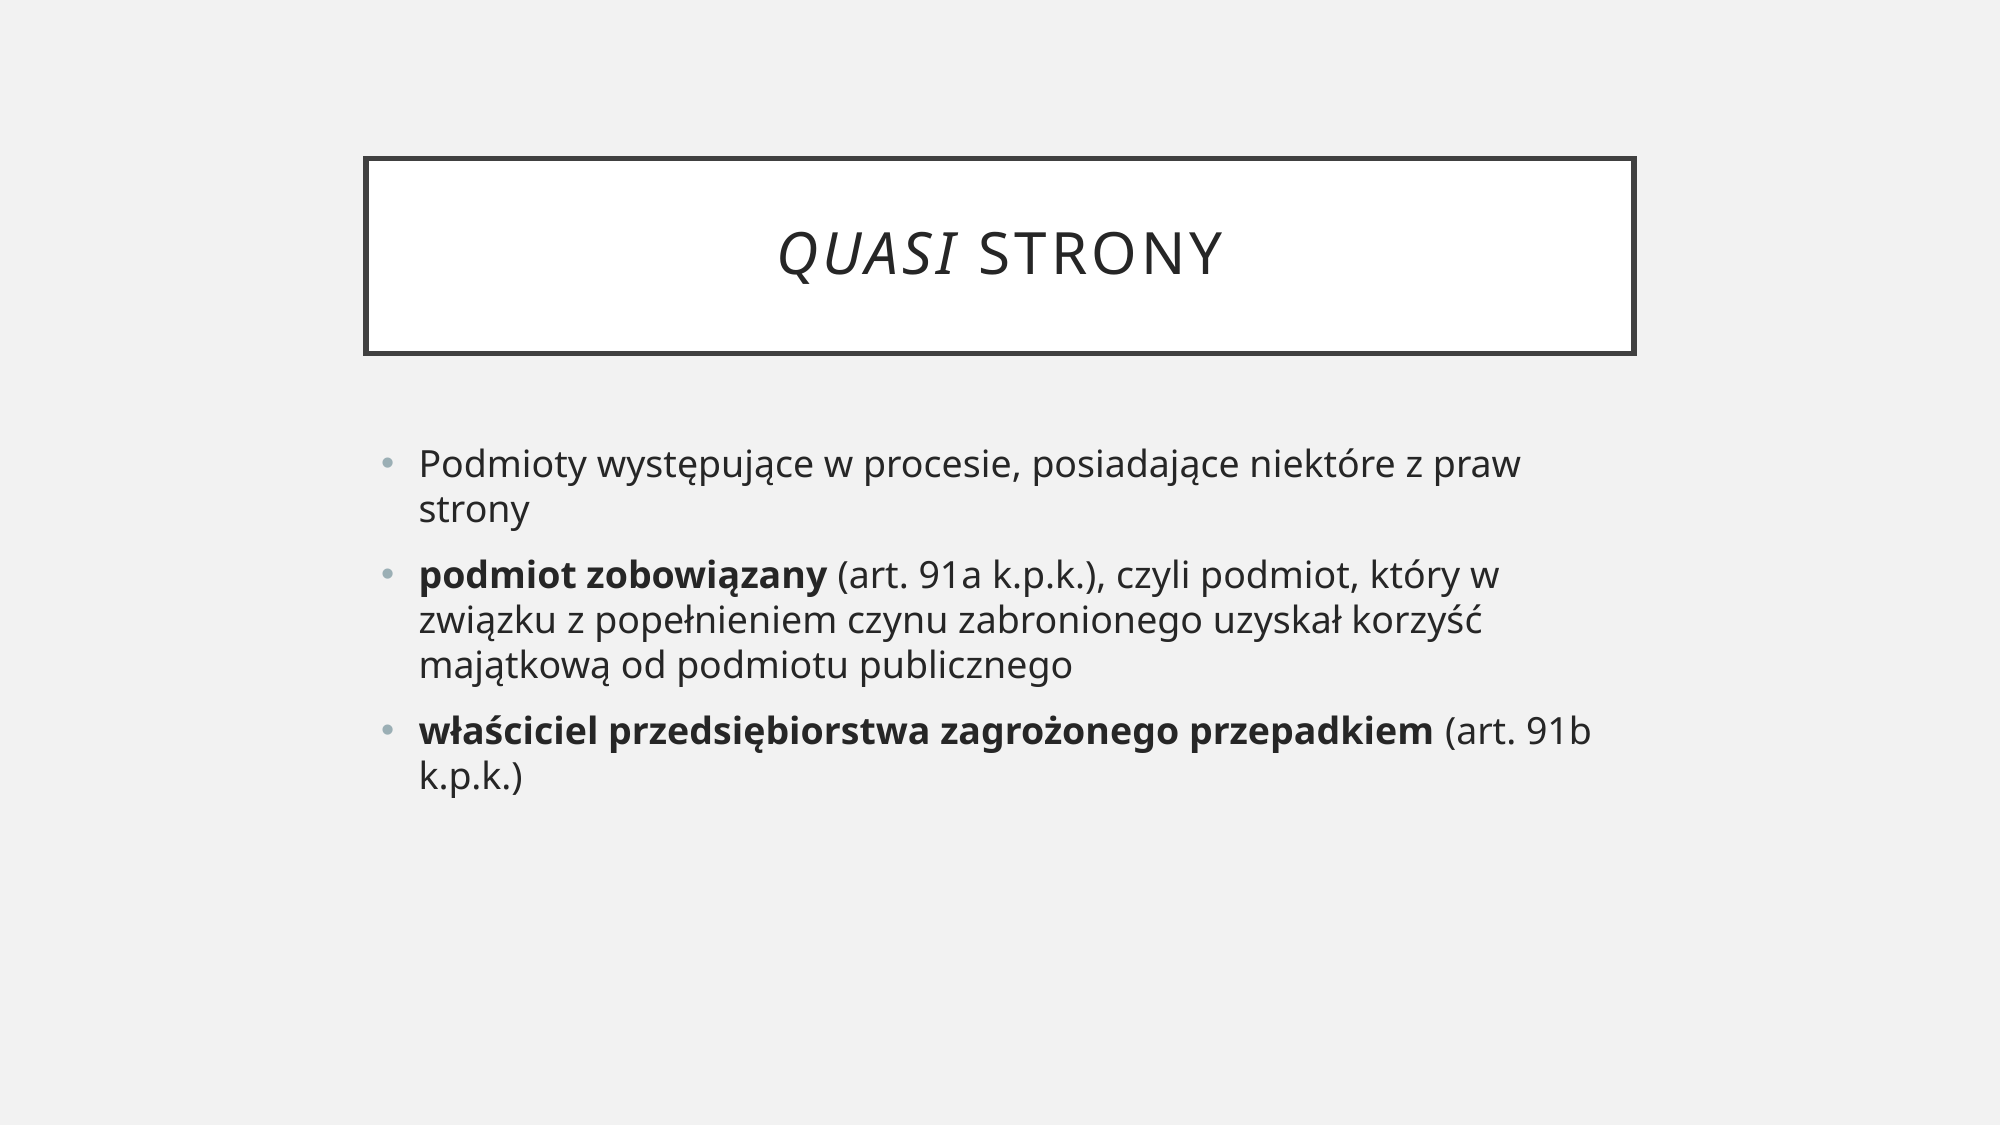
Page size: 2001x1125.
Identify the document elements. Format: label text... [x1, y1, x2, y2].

title Quasi strony [363, 156, 1637, 356]
list Podmioty występujące w procesie, posiadające niektóre z praw strony podmiot zobowiązany (art. 91a k.p.k.), czyli podmiot, który w związku z popełnieniem czynu zabronionego uzyskał korzyść majątkową od podmiotu publicznego właściciel przedsiębiorstwa zagrożonego przepadkiem (art. 91b k.p.k.) [366, 432, 1634, 942]
